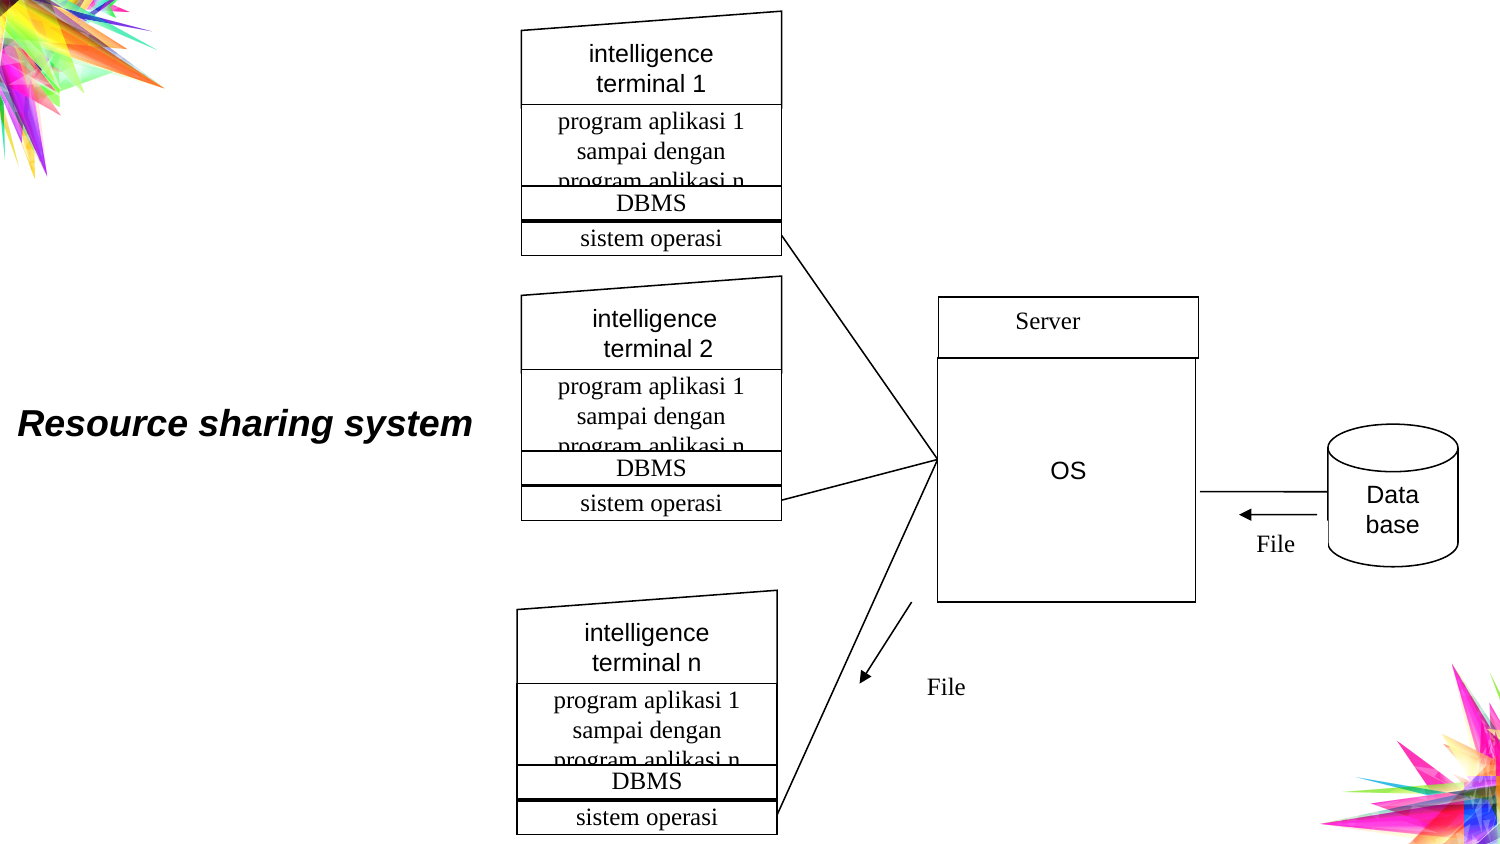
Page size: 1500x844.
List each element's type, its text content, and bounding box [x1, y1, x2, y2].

picture [0, 0, 1500, 844]
text_box Resource sharing system [2, 391, 499, 452]
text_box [516, 10, 1459, 835]
